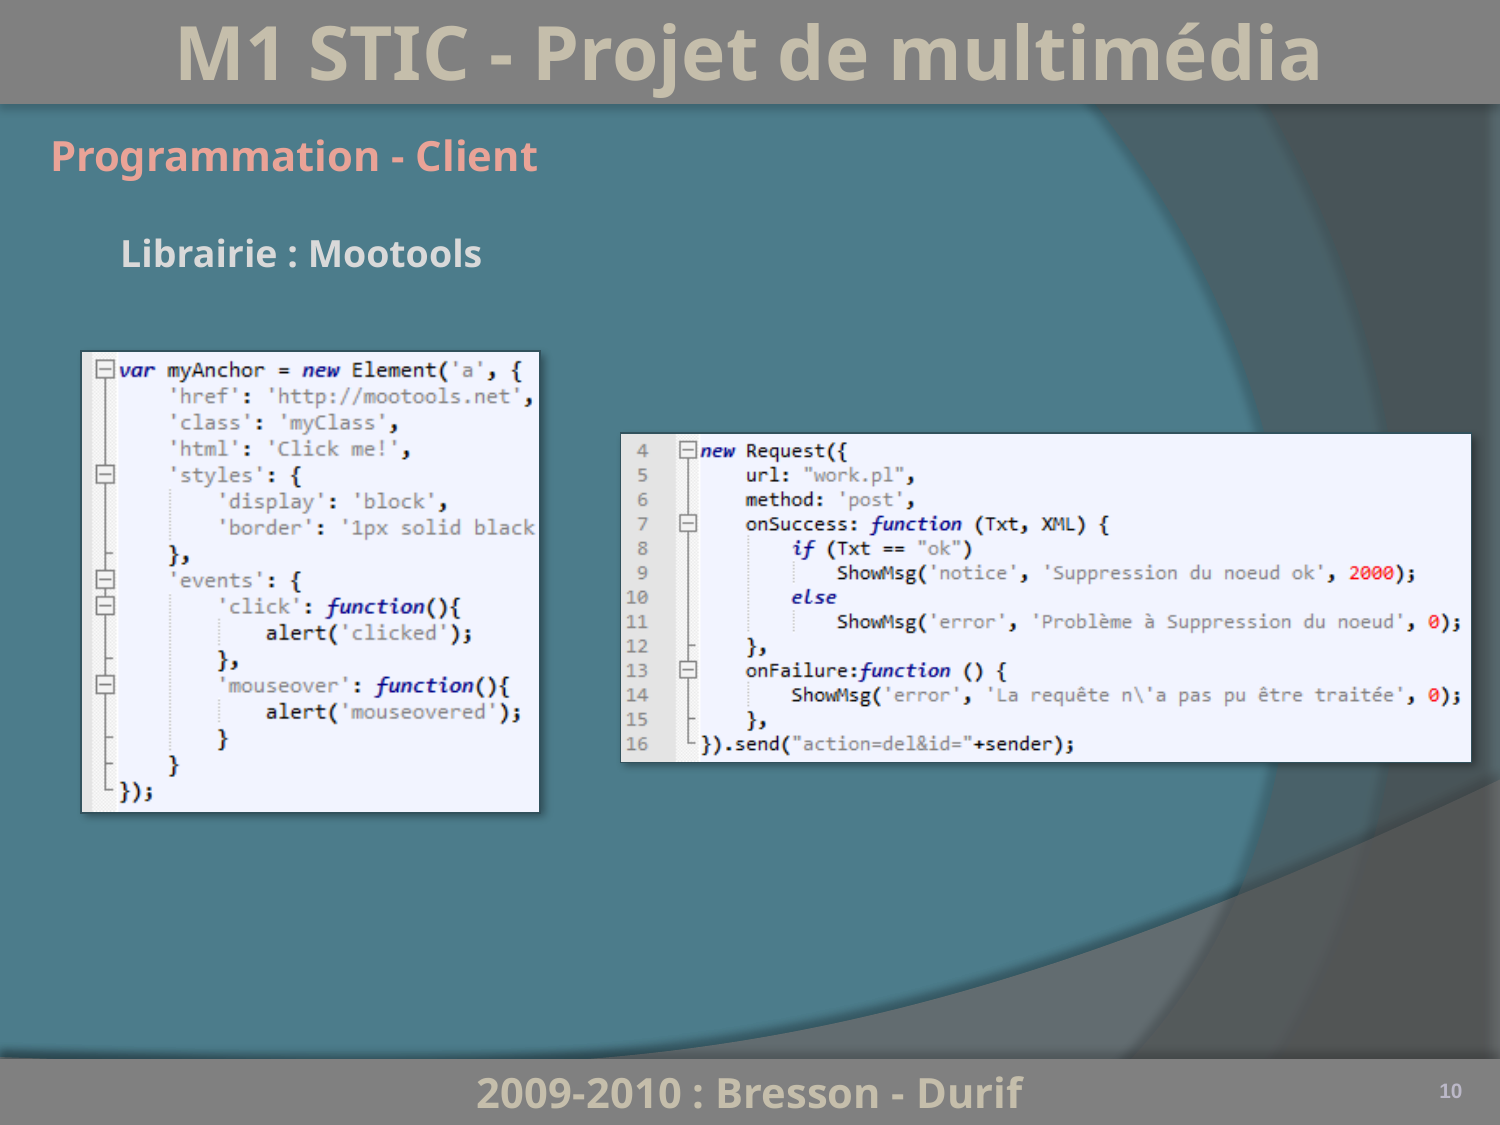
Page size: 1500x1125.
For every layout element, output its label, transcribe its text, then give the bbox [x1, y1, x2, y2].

text_box M1 STIC - Projet de multimédia [0, 0, 1500, 104]
text_box 10 [1417, 1066, 1463, 1103]
text_box 2009-2010 : Bresson - Durif [0, 1059, 1500, 1125]
picture [620, 433, 1471, 762]
text_box Programmation - Client [35, 121, 1500, 187]
picture [81, 351, 540, 813]
text_box Librairie : Mootools [105, 222, 1500, 328]
